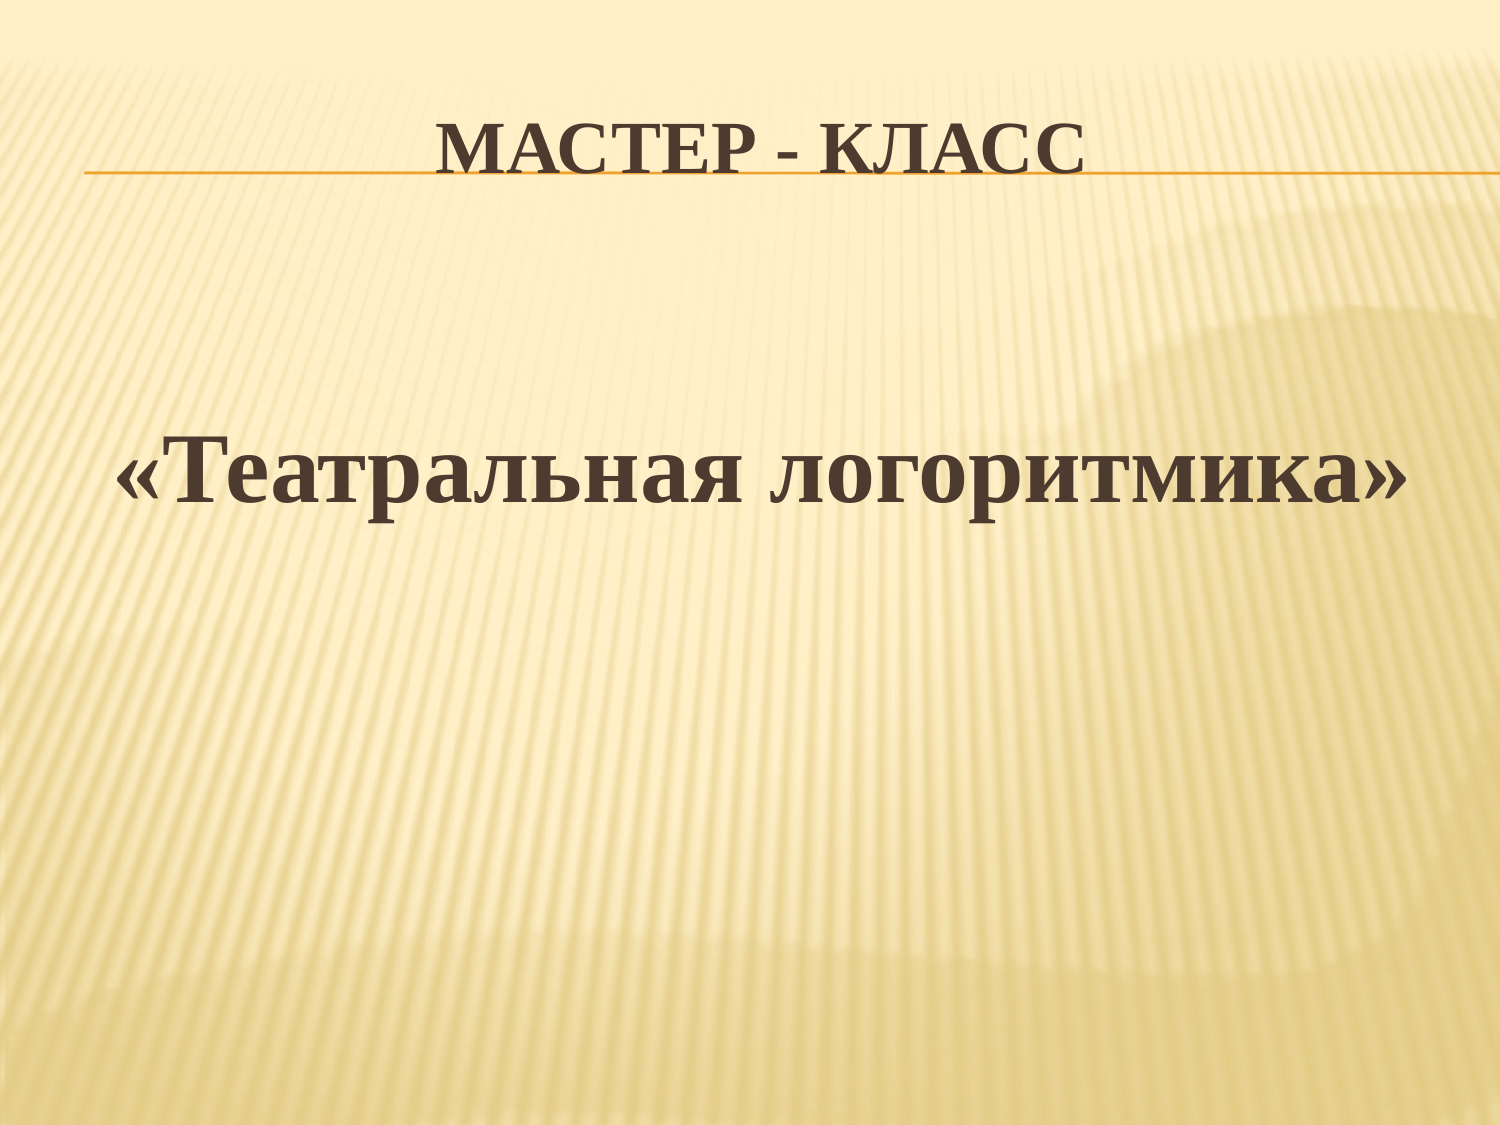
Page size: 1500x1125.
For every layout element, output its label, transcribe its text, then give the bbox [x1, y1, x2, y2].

title Мастер - класс [50, 75, 1475, 213]
list «Театральная логоритмика» [50, 254, 1475, 998]
